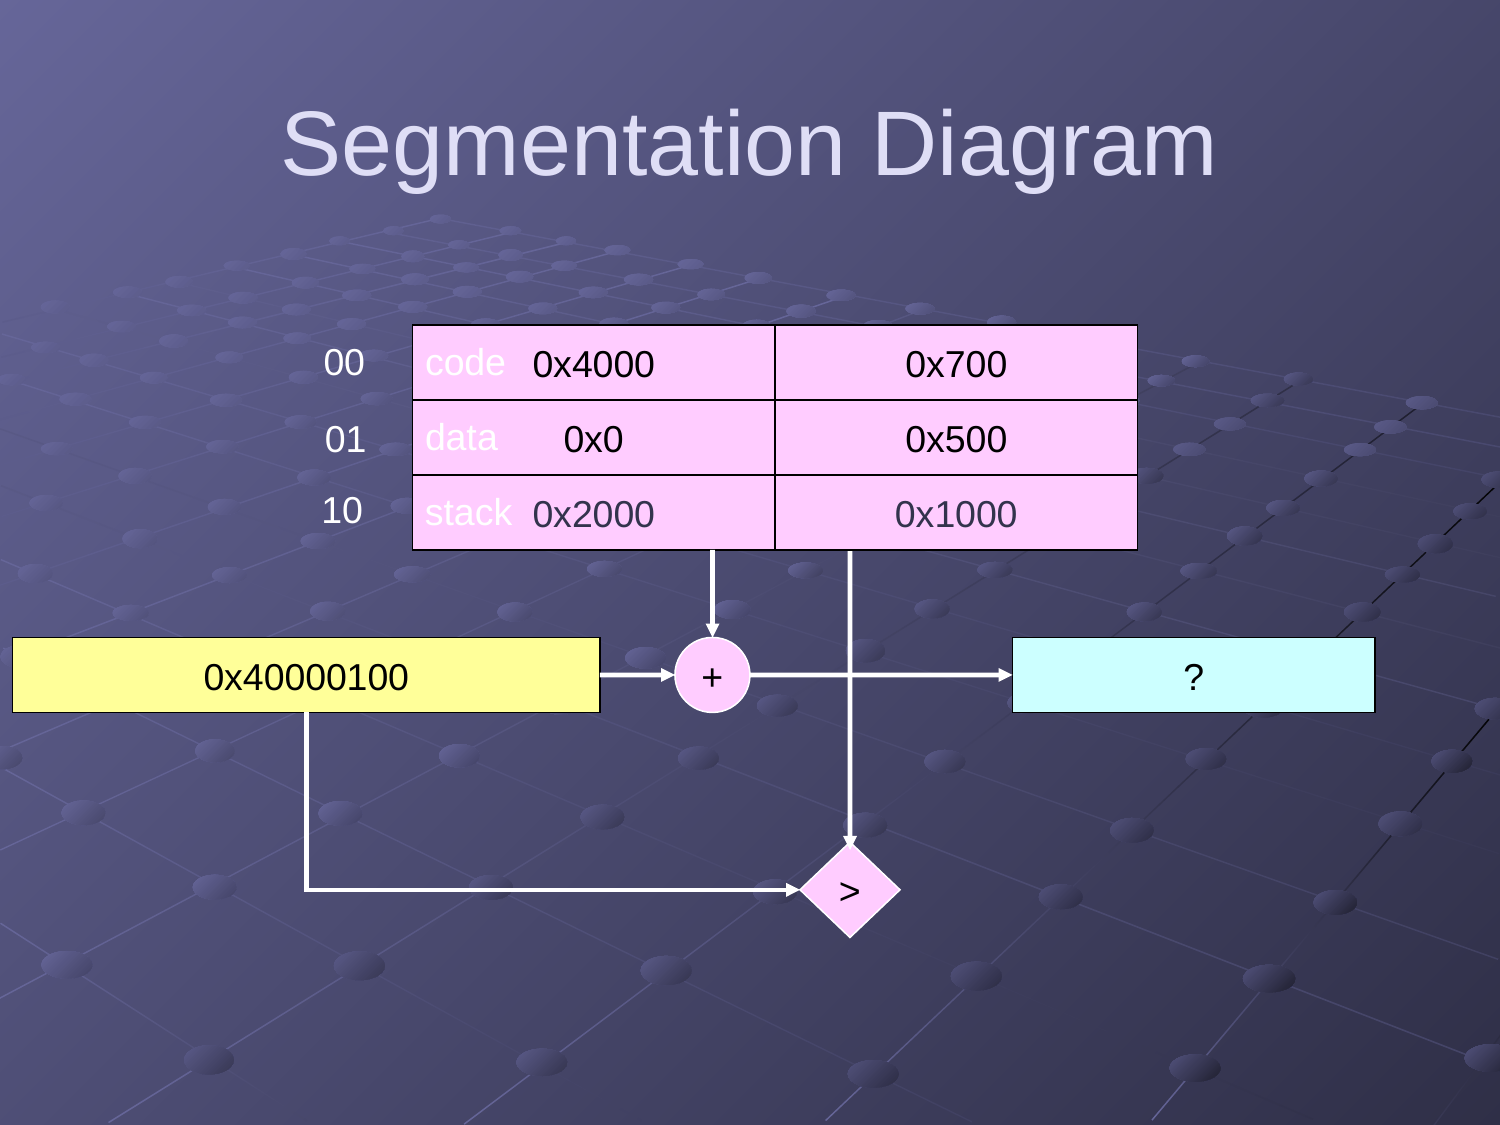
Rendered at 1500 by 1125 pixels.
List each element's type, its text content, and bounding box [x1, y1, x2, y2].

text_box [412, 324, 1138, 551]
text_box 10 [306, 479, 379, 539]
text_box 01 [310, 407, 382, 467]
text_box 00 [308, 330, 380, 391]
text_box ? [1012, 637, 1375, 713]
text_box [305, 549, 901, 938]
title Segmentation Diagram [74, 44, 1426, 233]
text_box 0x40000100 [12, 637, 300, 713]
